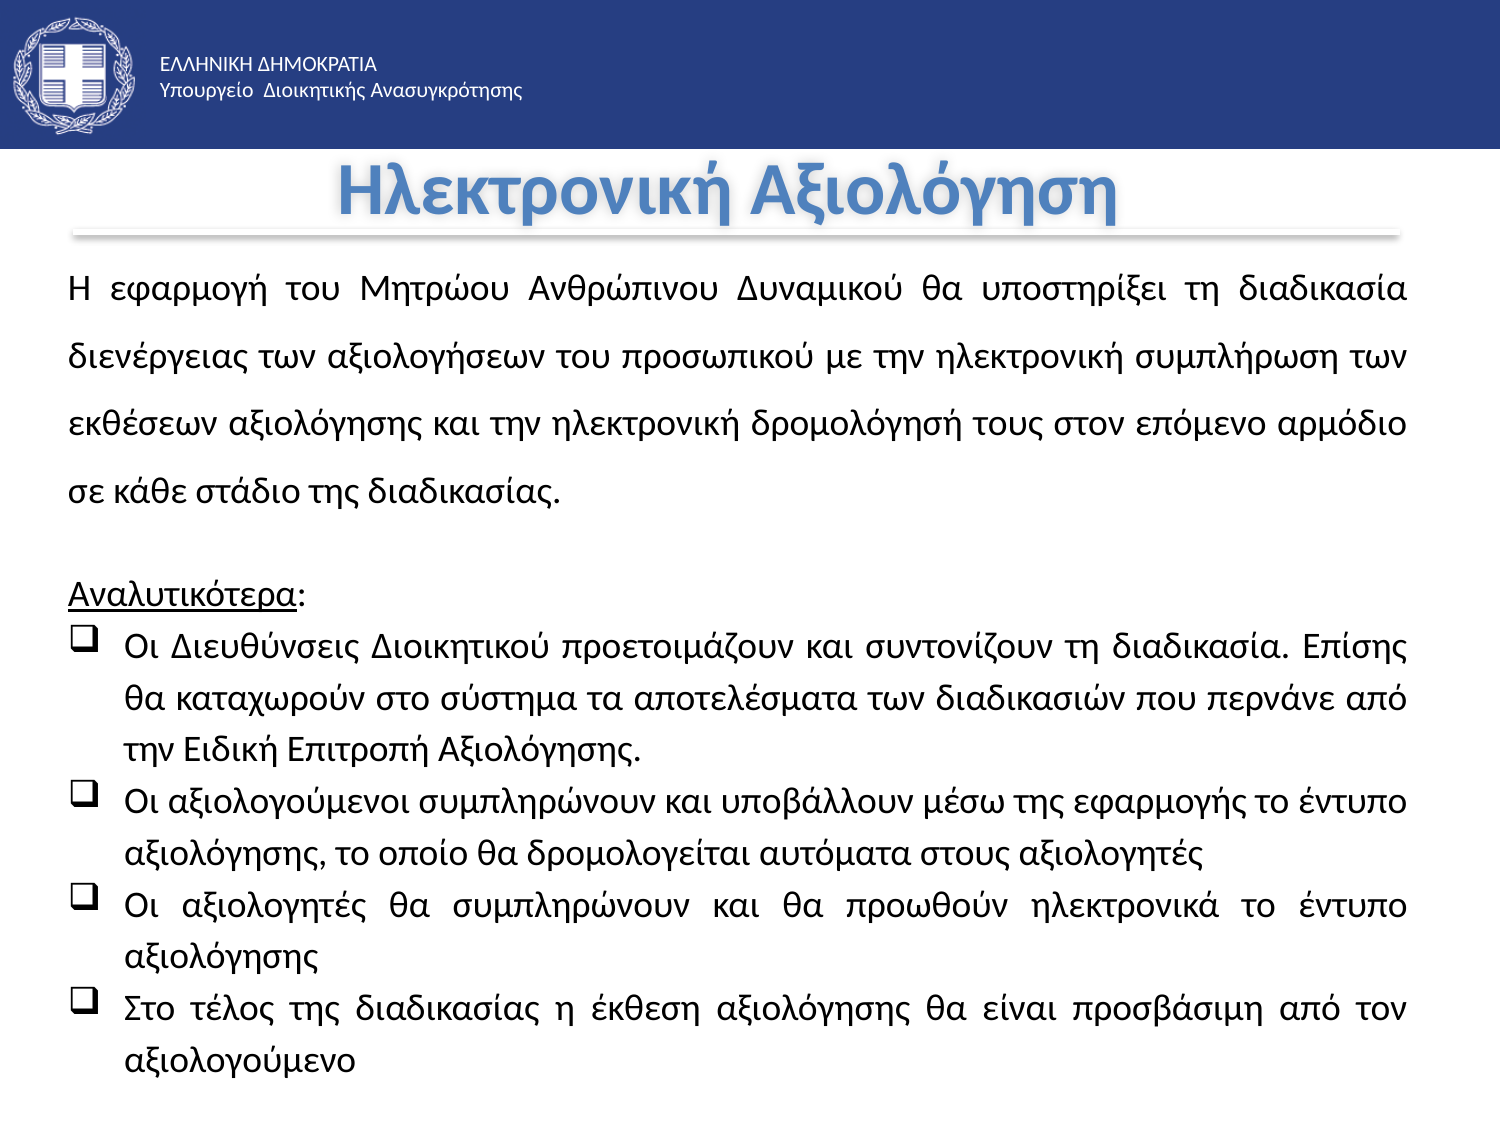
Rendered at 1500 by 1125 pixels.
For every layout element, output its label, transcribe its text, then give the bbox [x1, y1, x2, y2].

picture [0, 6, 146, 148]
text_box Ηλεκτρονική Αξιολόγηση [53, 125, 1403, 233]
text_box Η εφαρμογή του Μητρώου Ανθρώπινου Δυναμικού θα υποστηρίξει τη διαδικασία διενέργειας των αξιολογήσεων του προσωπικού με την ηλεκτρονική συμπλήρωση των εκθέσεων αξιολόγησης και την ηλεκτρονική δρομολόγησή τους στον επόμενο αρμόδιο σε κάθε στάδιο της διαδικασίας. Αναλυτικότερα: Οι Διευθύνσεις Διοικητικού προετοιμάζουν και συντονίζουν τη διαδικασία. Επίσης θα καταχωρούν στο σύστημα τα αποτελέσματα των διαδικασιών που περνάνε από την Ειδική Επιτροπή Αξιολόγησης. Οι αξιολογούμενοι συμπληρώνουν και υποβάλλουν μέσω της εφαρμογής το έντυπο αξιολόγησης, το οποίο θα δρομολογείται αυτόματα στους αξιολογητές Οι αξιολογητές θα συμπληρώνουν και θα προωθούν ηλεκτρονικά το έντυπο αξιολόγησης Στο τέλος της διαδικασίας η έκθεση αξιολόγησης θα είναι προσβάσιμη από τον αξιολογούμενο [53, 233, 1424, 1088]
